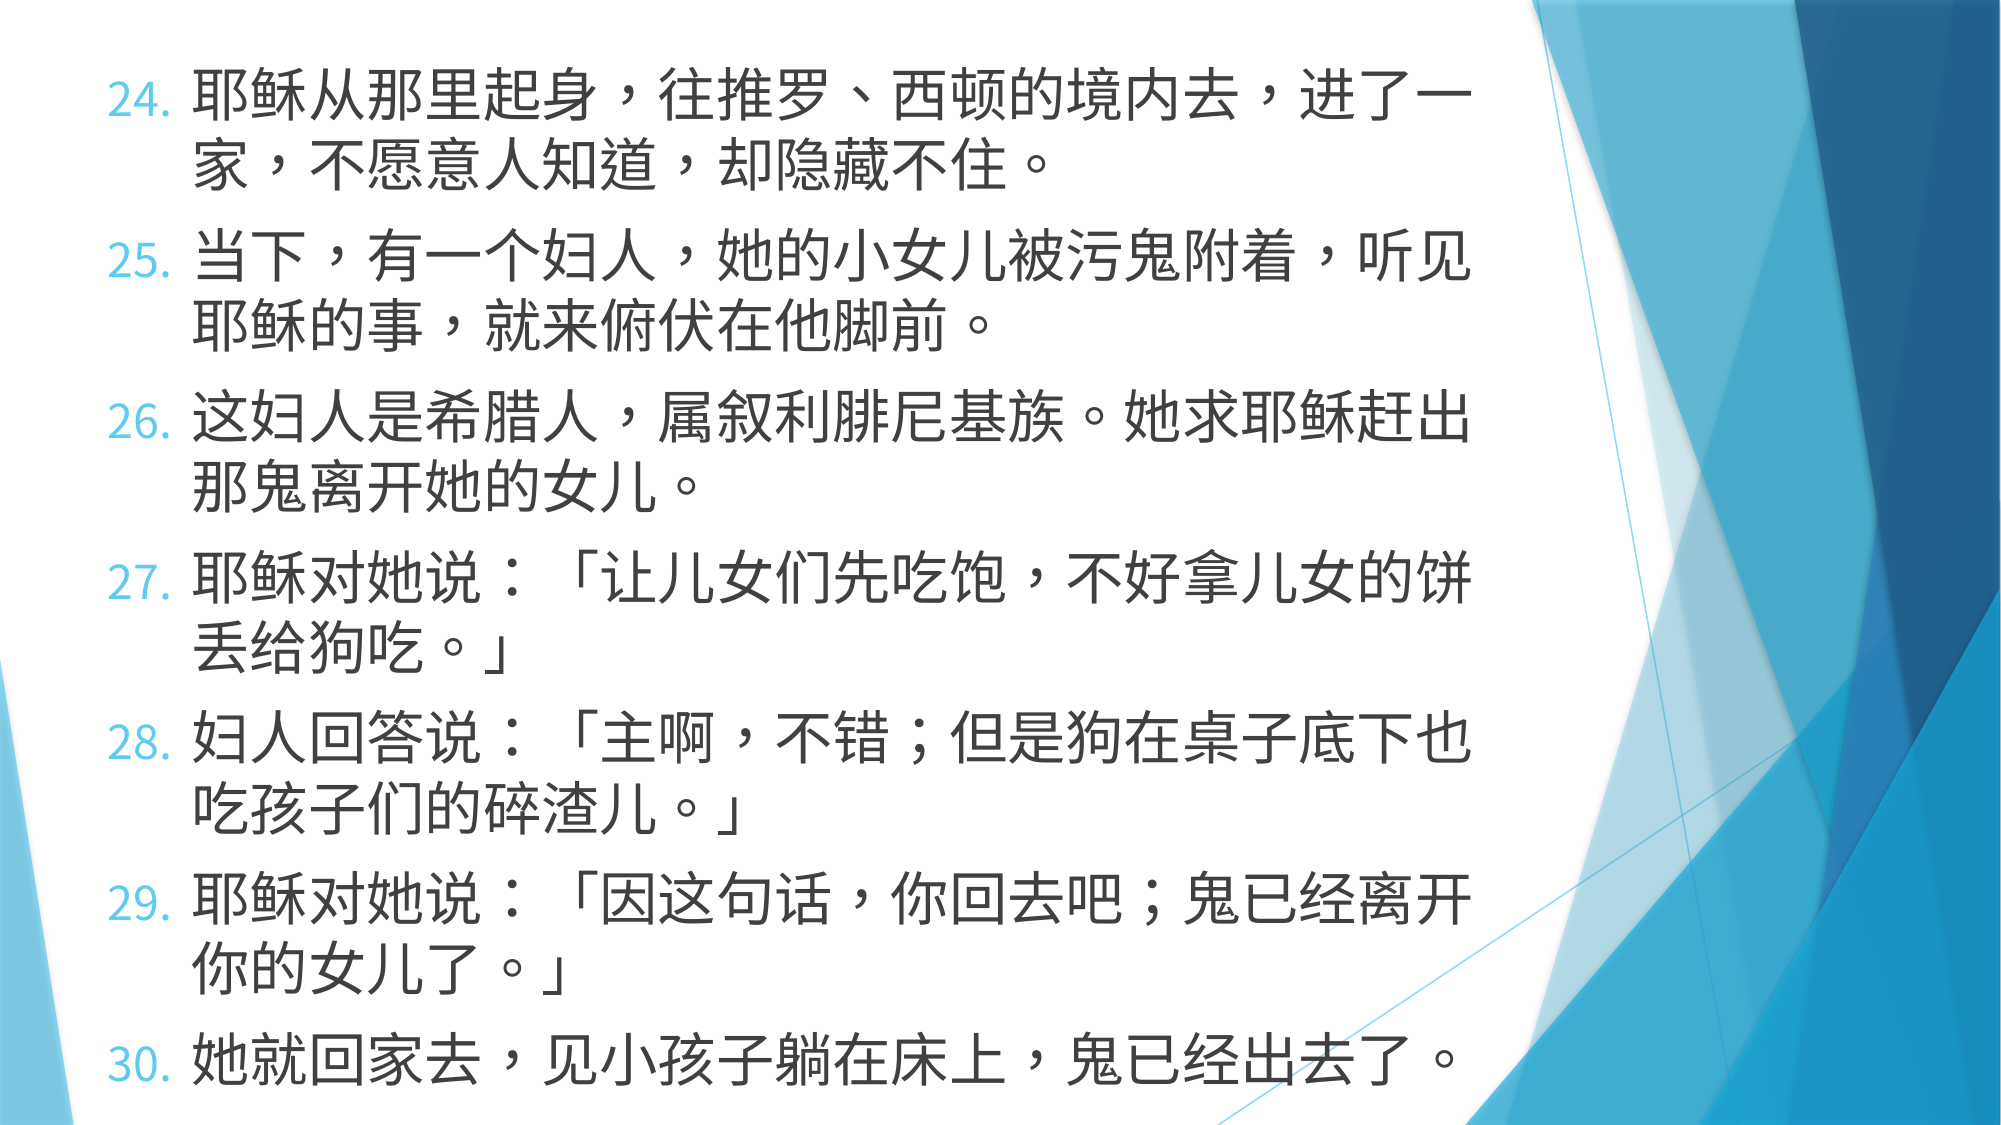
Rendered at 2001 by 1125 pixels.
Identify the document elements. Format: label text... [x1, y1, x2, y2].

list 耶稣从那里起身，往推罗、西顿的境内去，进了一家，不愿意人知道，却隐藏不住。 当下，有一个妇人，她的小女儿被污鬼附着，听见耶稣的事，就来俯伏在他脚前。 这妇人是希腊人，属叙利腓尼基族。她求耶稣赶出那鬼离开她的女儿。 耶稣对她说：「让儿女们先吃饱，不好拿儿女的饼丢给狗吃。」 妇人回答说：「主啊，不错；但是狗在桌子底下也吃孩子们的碎渣儿。」 耶稣对她说：「因这句话，你回去吧；鬼已经离开你的女儿了。」 她就回家去，见小孩子躺在床上，鬼已经出去了。 [92, 51, 1515, 1008]
